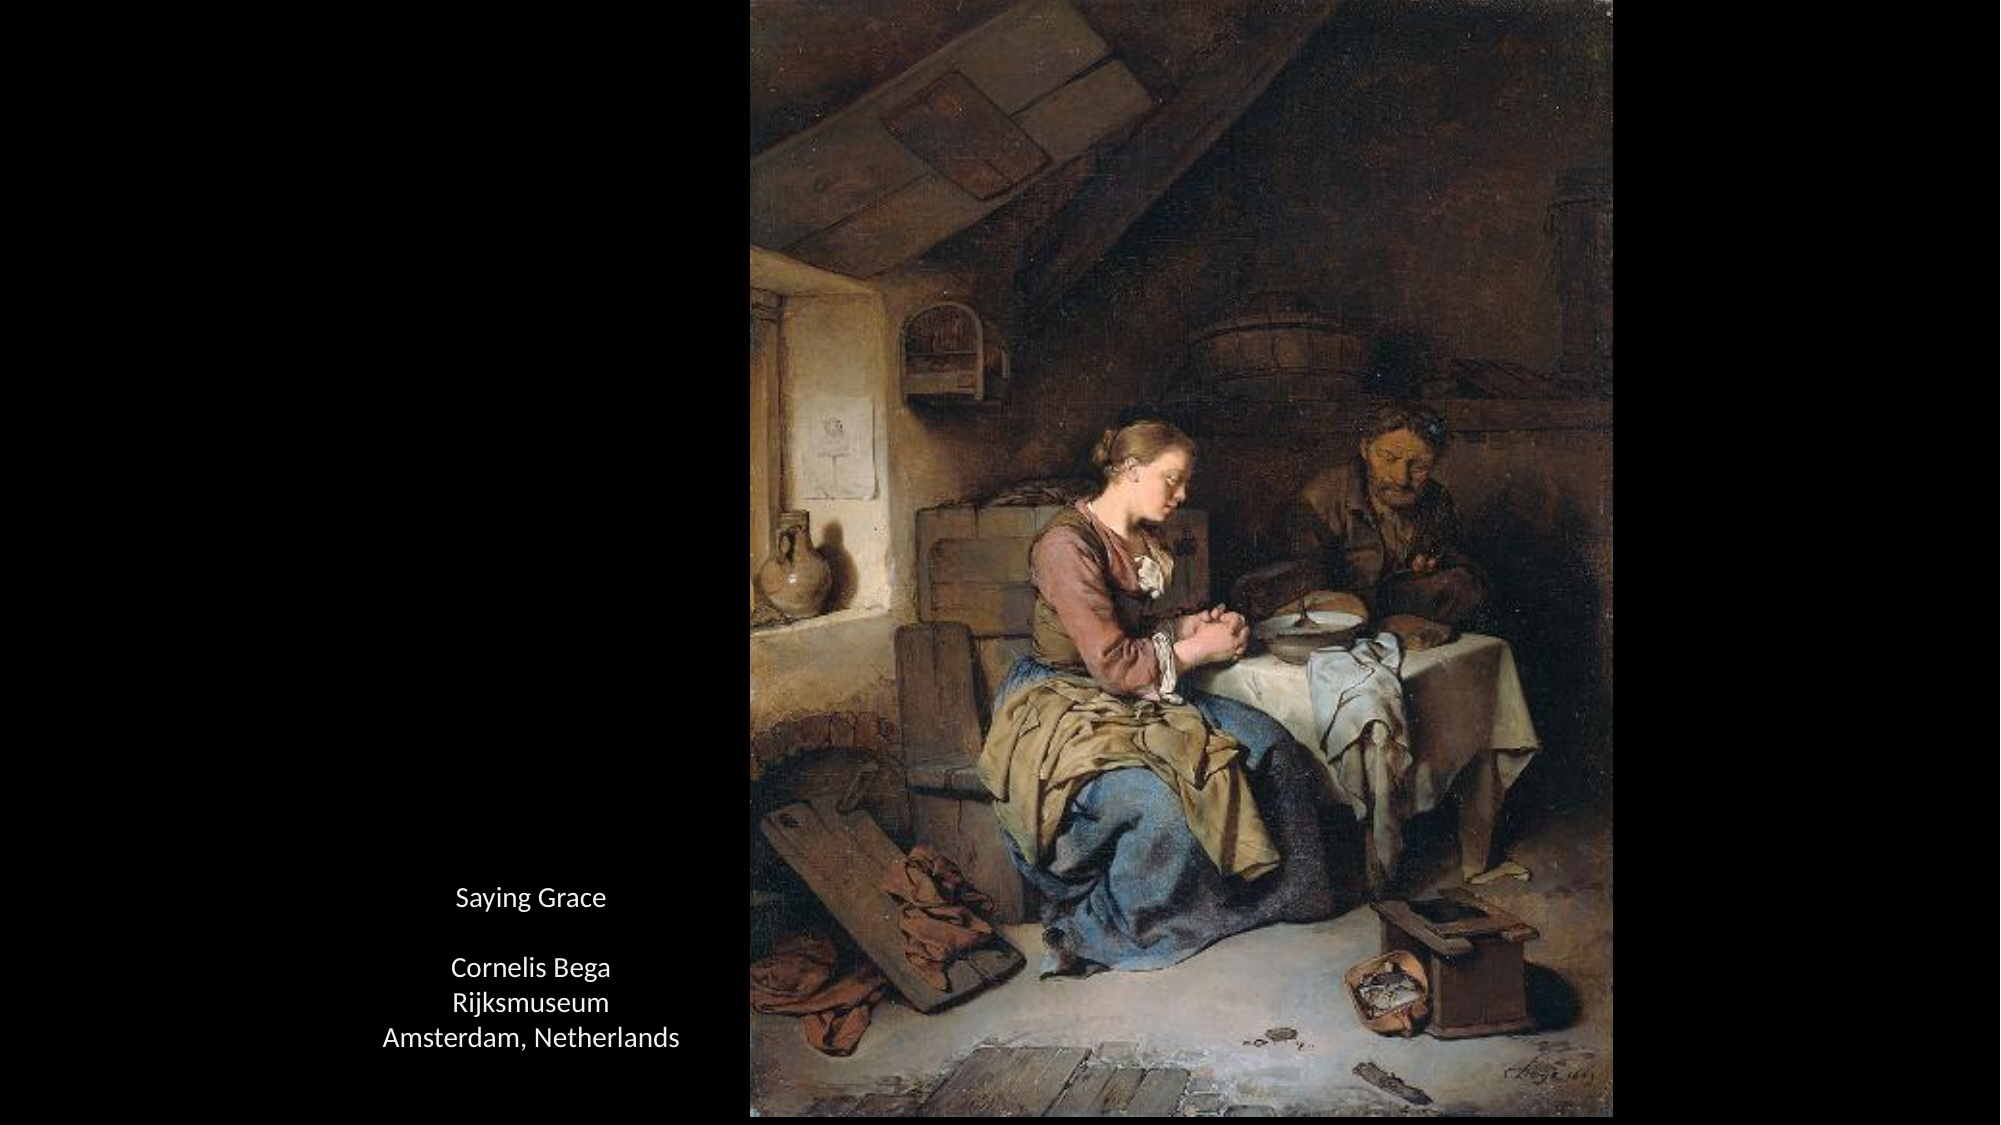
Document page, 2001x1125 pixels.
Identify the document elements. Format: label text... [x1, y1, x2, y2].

picture [749, 0, 1613, 1117]
text_box Saying Grace Cornelis Bega Rijksmuseum Amsterdam, Netherlands [299, 870, 744, 1061]
